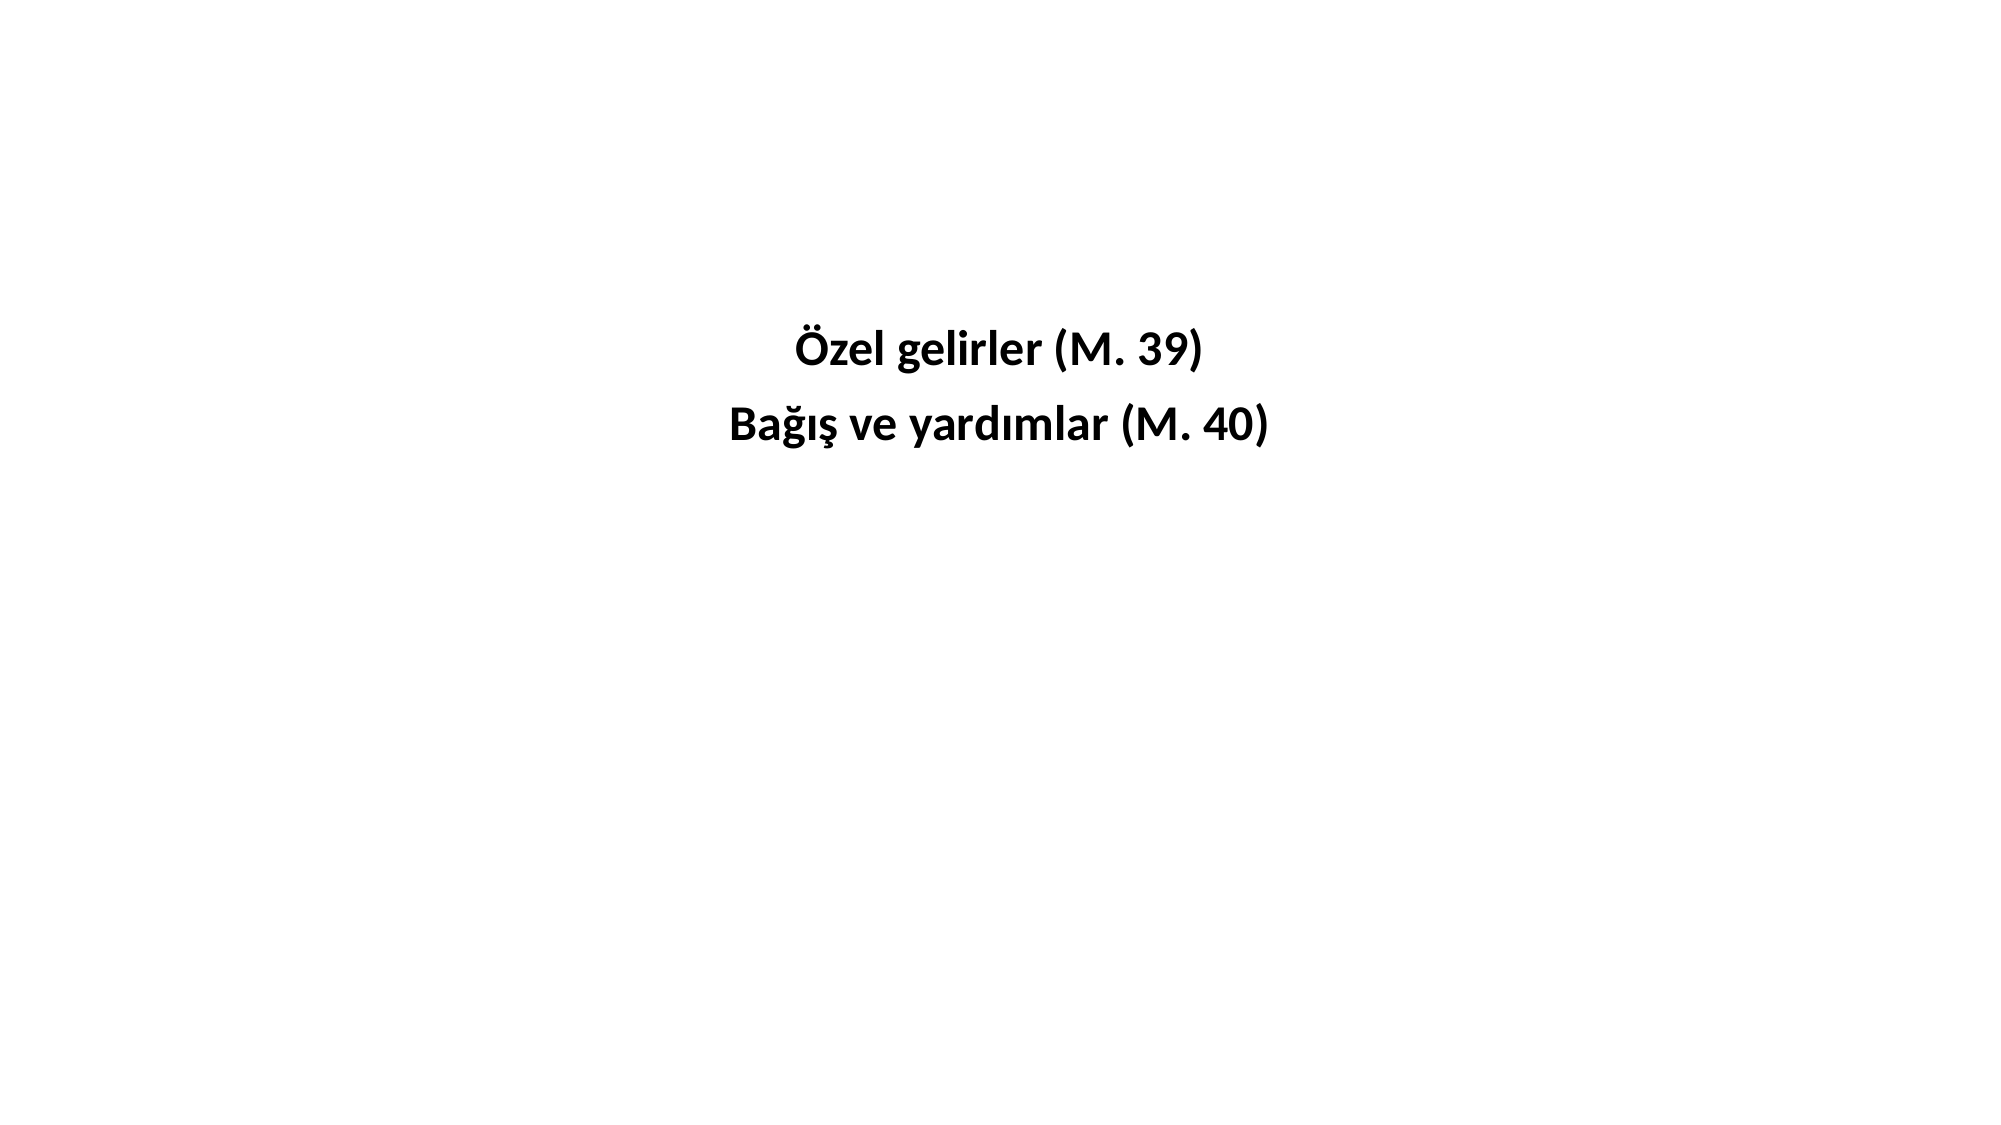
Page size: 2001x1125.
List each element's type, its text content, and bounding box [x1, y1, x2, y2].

subtitle Özel gelirler (M. 39) Bağış ve yardımlar (M. 40) [249, 314, 1750, 863]
